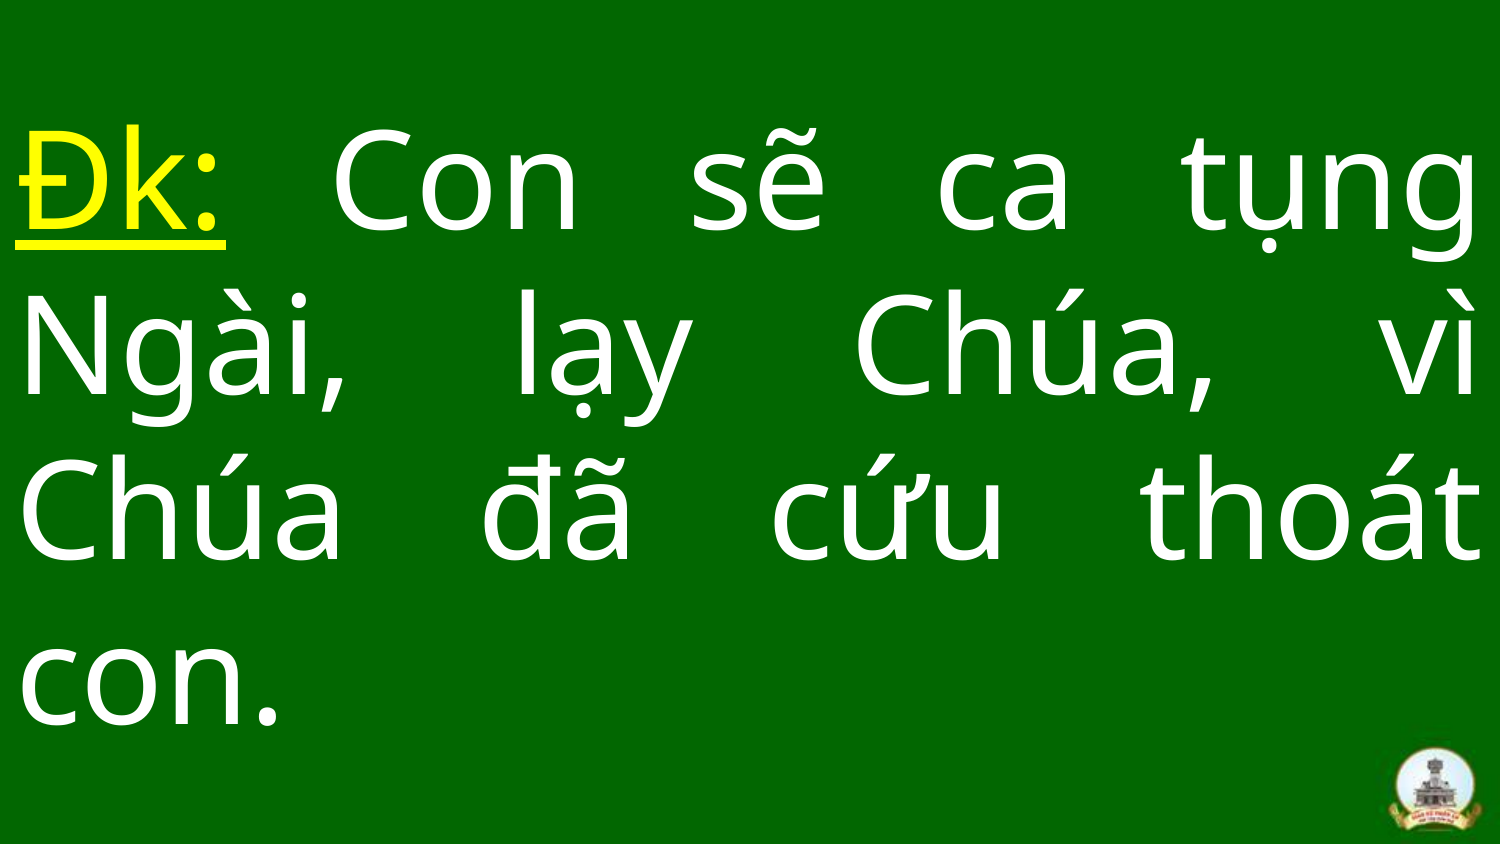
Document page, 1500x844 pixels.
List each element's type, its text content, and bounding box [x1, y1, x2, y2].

title Đk: Con sẽ ca tụng Ngài, lạy Chúa, vì Chúa đã cứu thoát con. [0, 0, 1500, 844]
